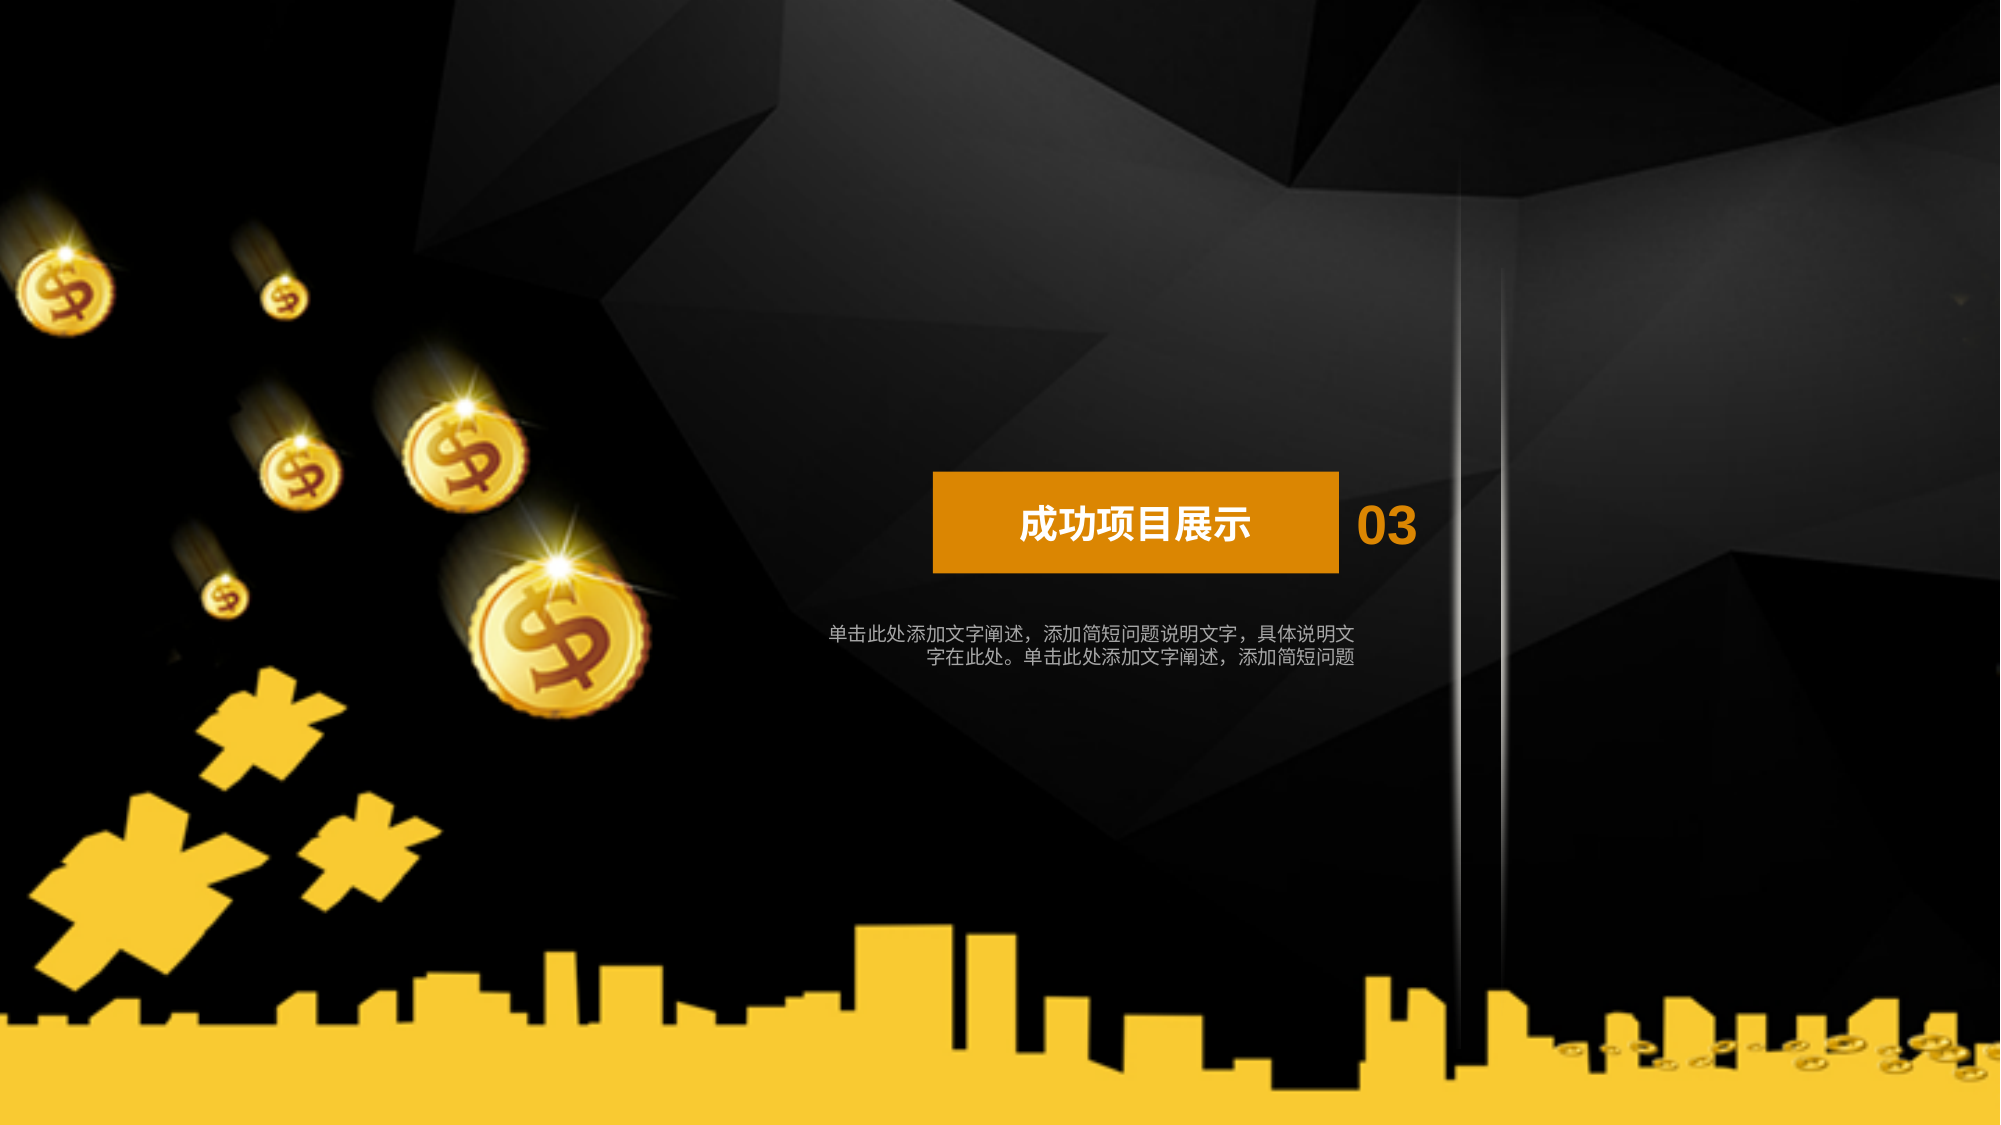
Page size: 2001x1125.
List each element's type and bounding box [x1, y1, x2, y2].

text_box [1446, 145, 1512, 1049]
picture [0, 0, 2000, 1125]
